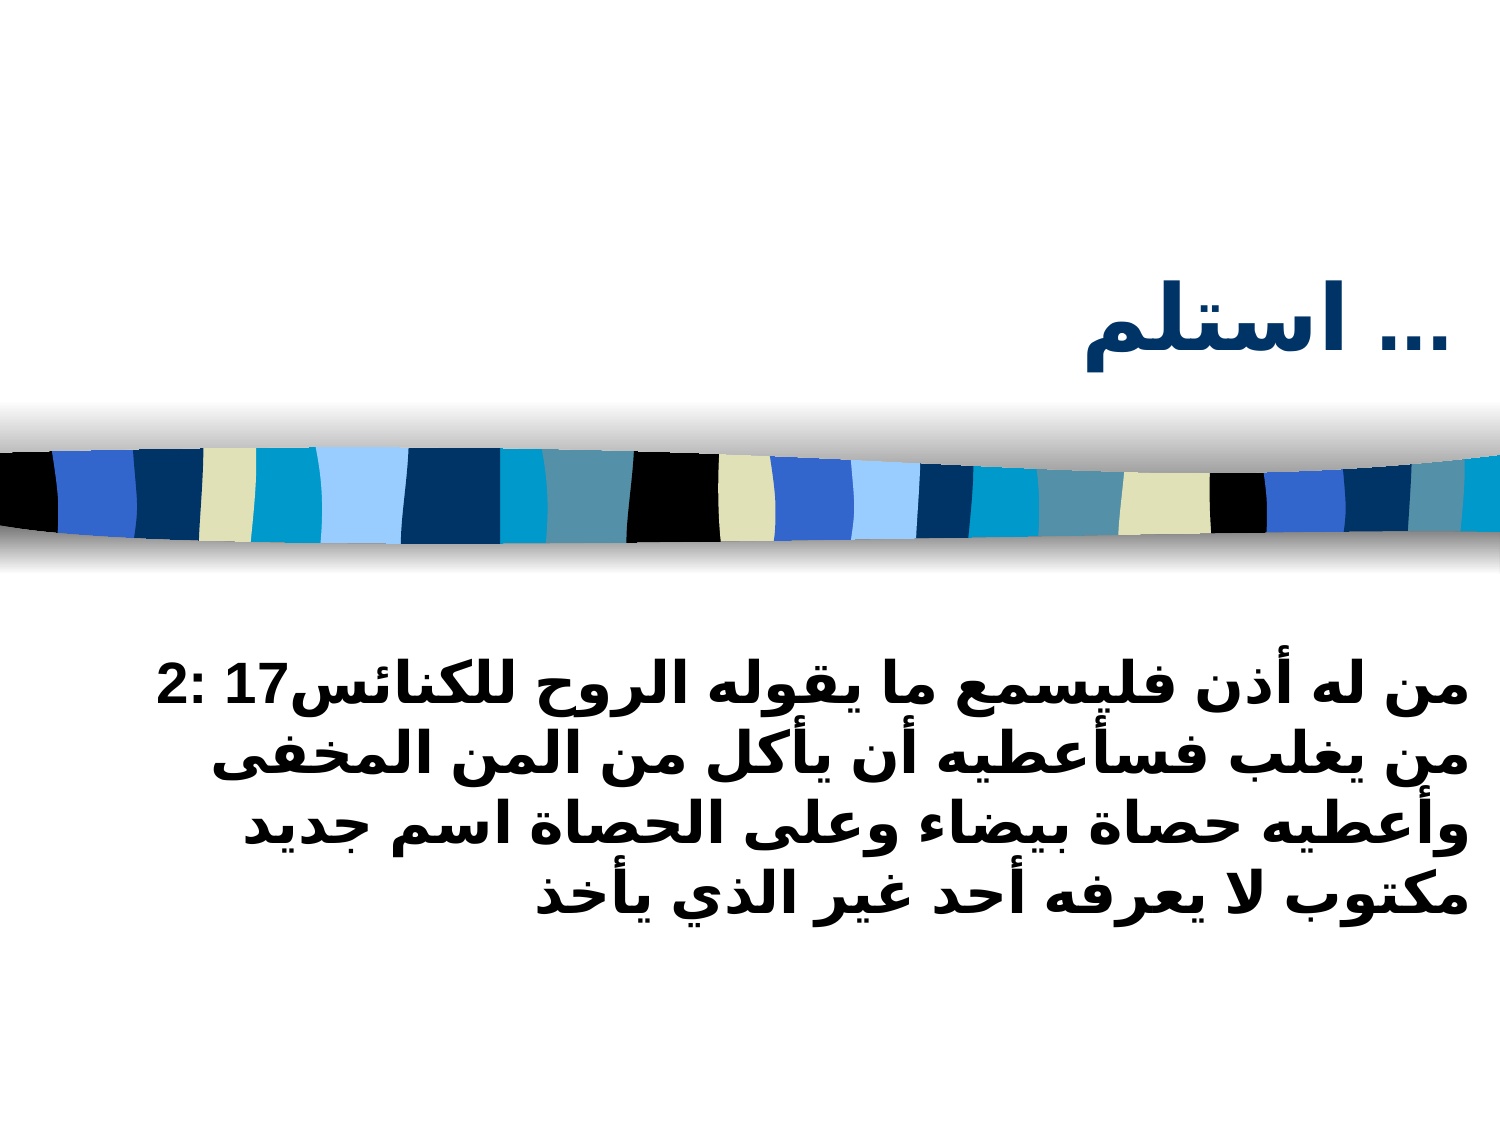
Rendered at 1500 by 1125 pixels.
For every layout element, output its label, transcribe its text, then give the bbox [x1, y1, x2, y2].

title استلم ... [192, 220, 1468, 408]
subtitle 2: 17من له أذن فليسمع ما يقوله الروح للكنائس من يغلب فسأعطيه أن يأكل من المن المخفى وأعطيه حصاة بيضاء وعلى الحصاة اسم جديد مكتوب لا يعرفه أحد غير الذي يأخذ [62, 637, 1488, 1063]
